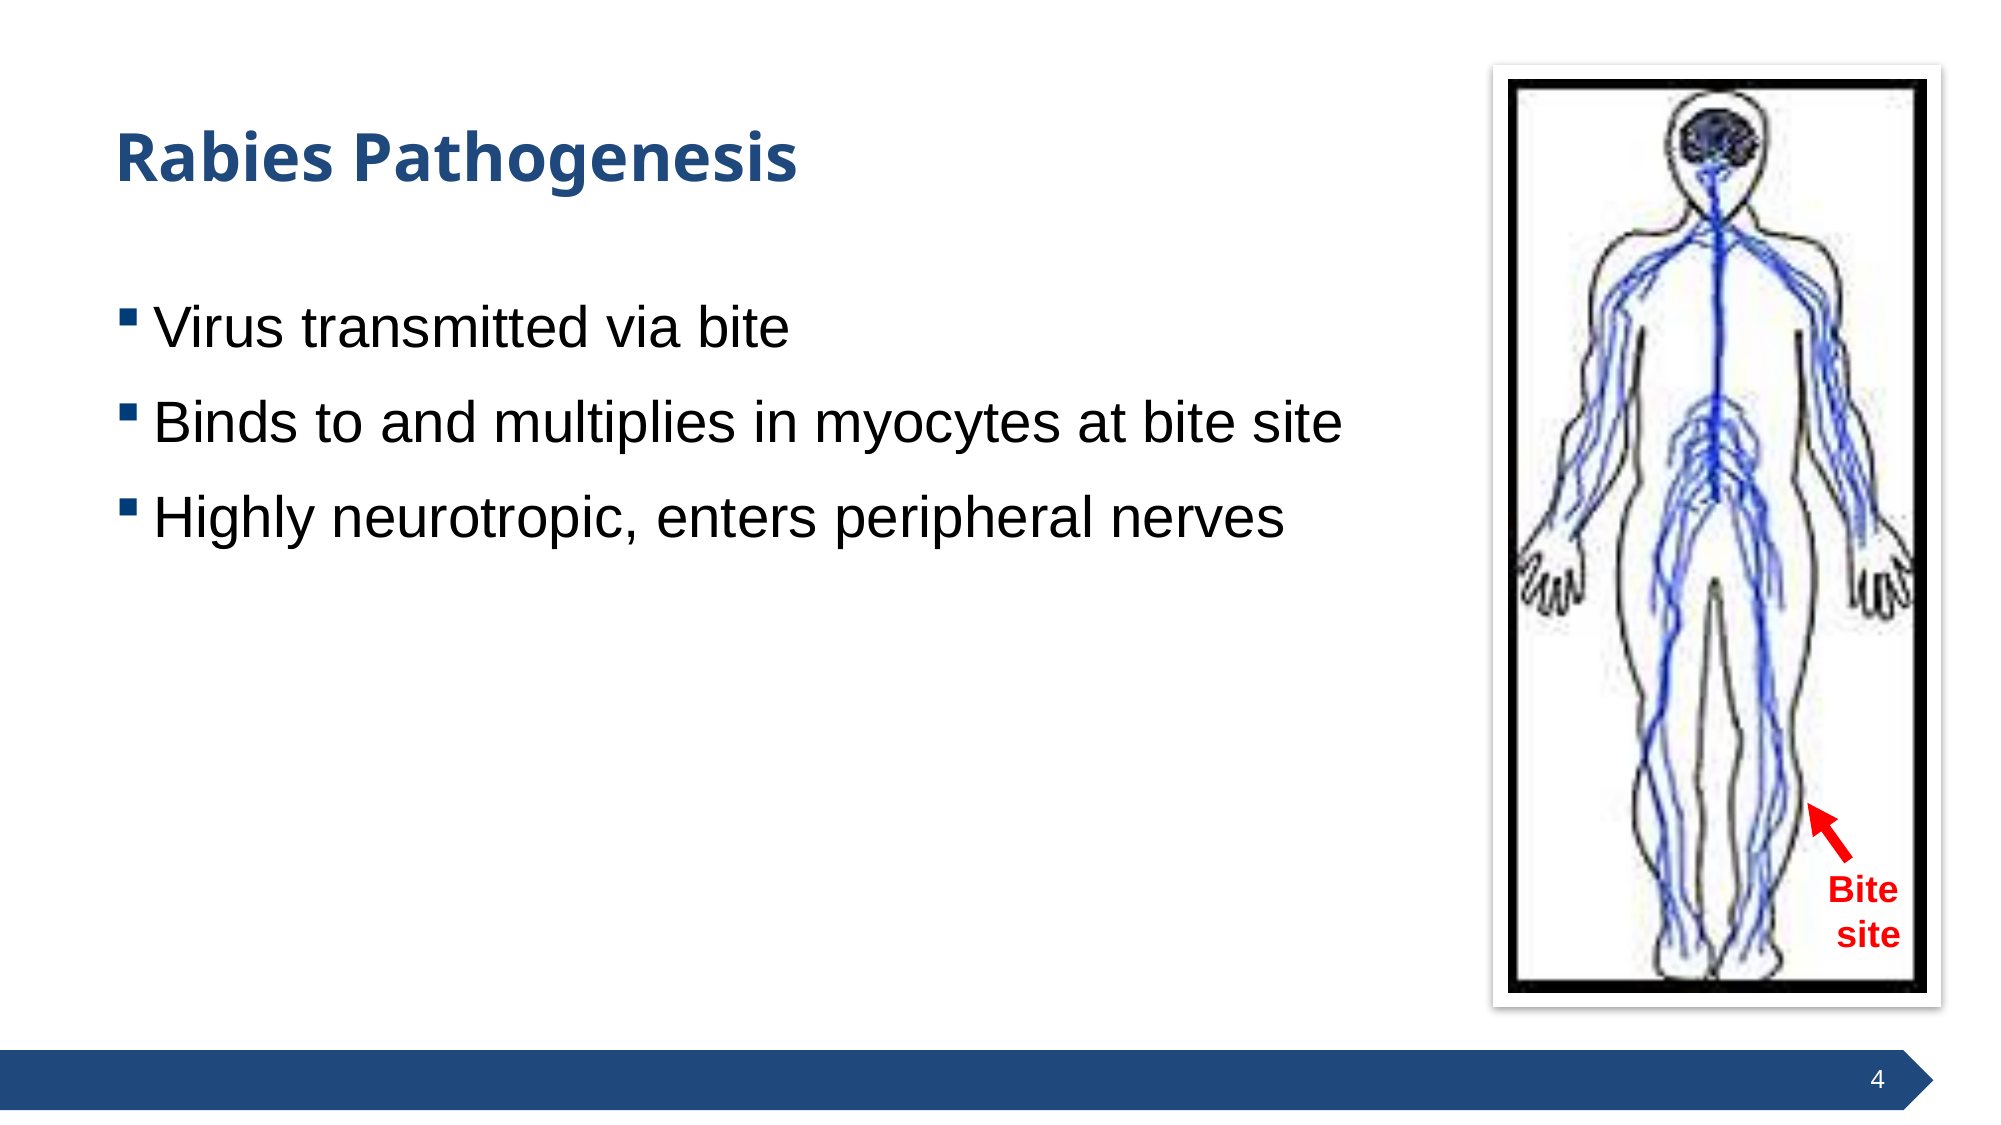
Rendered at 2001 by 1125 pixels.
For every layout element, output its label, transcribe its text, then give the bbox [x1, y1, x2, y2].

list Virus transmitted via bite Binds to and multiplies in myocytes at bite site Highly neurotropic, enters peripheral nerves [99, 281, 1369, 1032]
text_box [1507, 78, 1927, 994]
title Rabies Pathogenesis [99, 29, 1900, 280]
